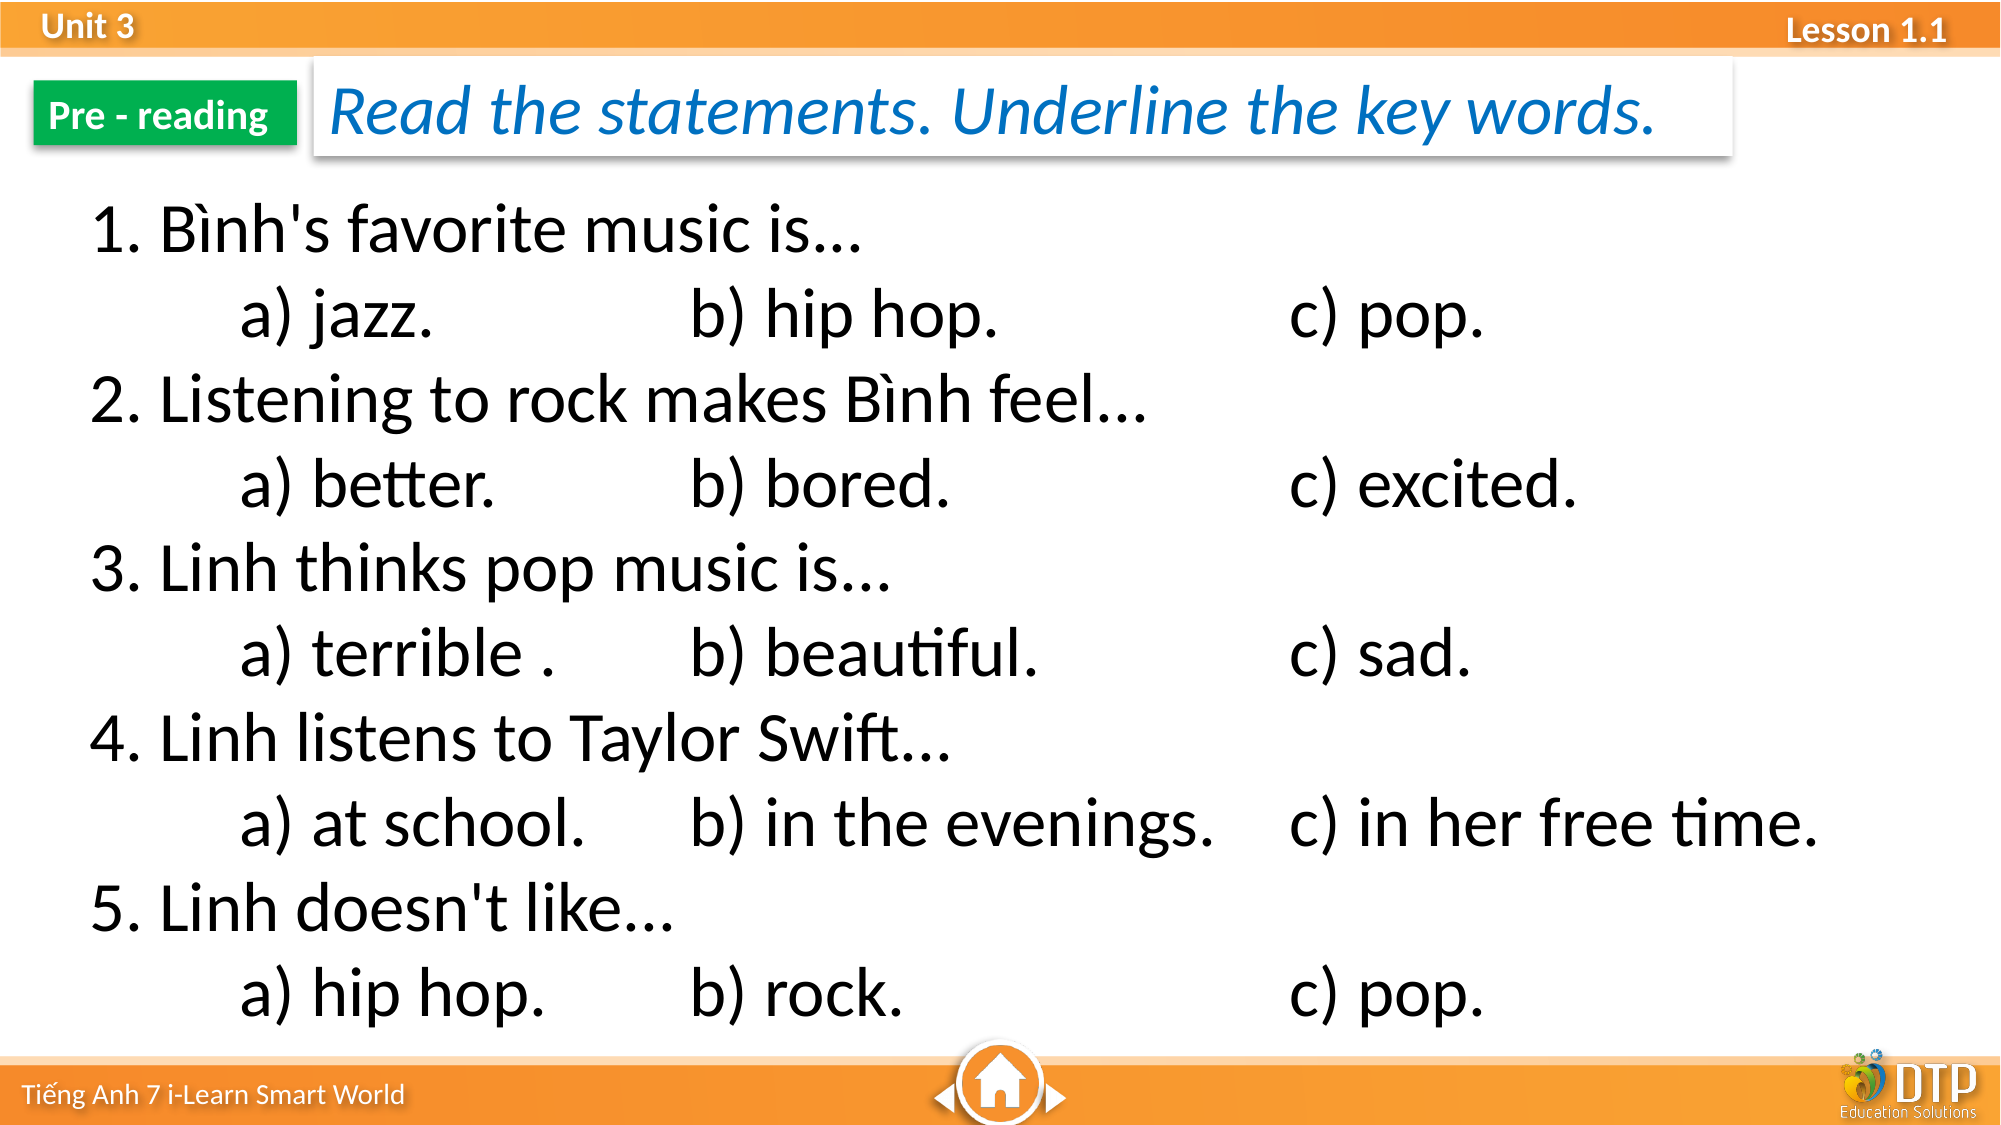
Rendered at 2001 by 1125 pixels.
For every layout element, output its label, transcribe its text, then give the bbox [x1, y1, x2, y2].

text_box Read the statements. Underline the key words. [313, 56, 1733, 156]
text_box 1. Bình's favorite music is... a) jazz. b) hip hop. c) pop. 2. Listening to rock makes Bình feel... a) better. b) bored. c) excited. 3. Linh thinks pop music is... a) terrible . b) beautiful. c) sad. 4. Linh listens to Taylor Swift... a) at school. b) in the evenings. c) in her free time. 5. Linh doesn't like... a) hip hop. b) rock. c) pop. [75, 174, 1978, 1123]
text_box Pre - reading [33, 80, 297, 146]
picture [0, 2, 2001, 1125]
